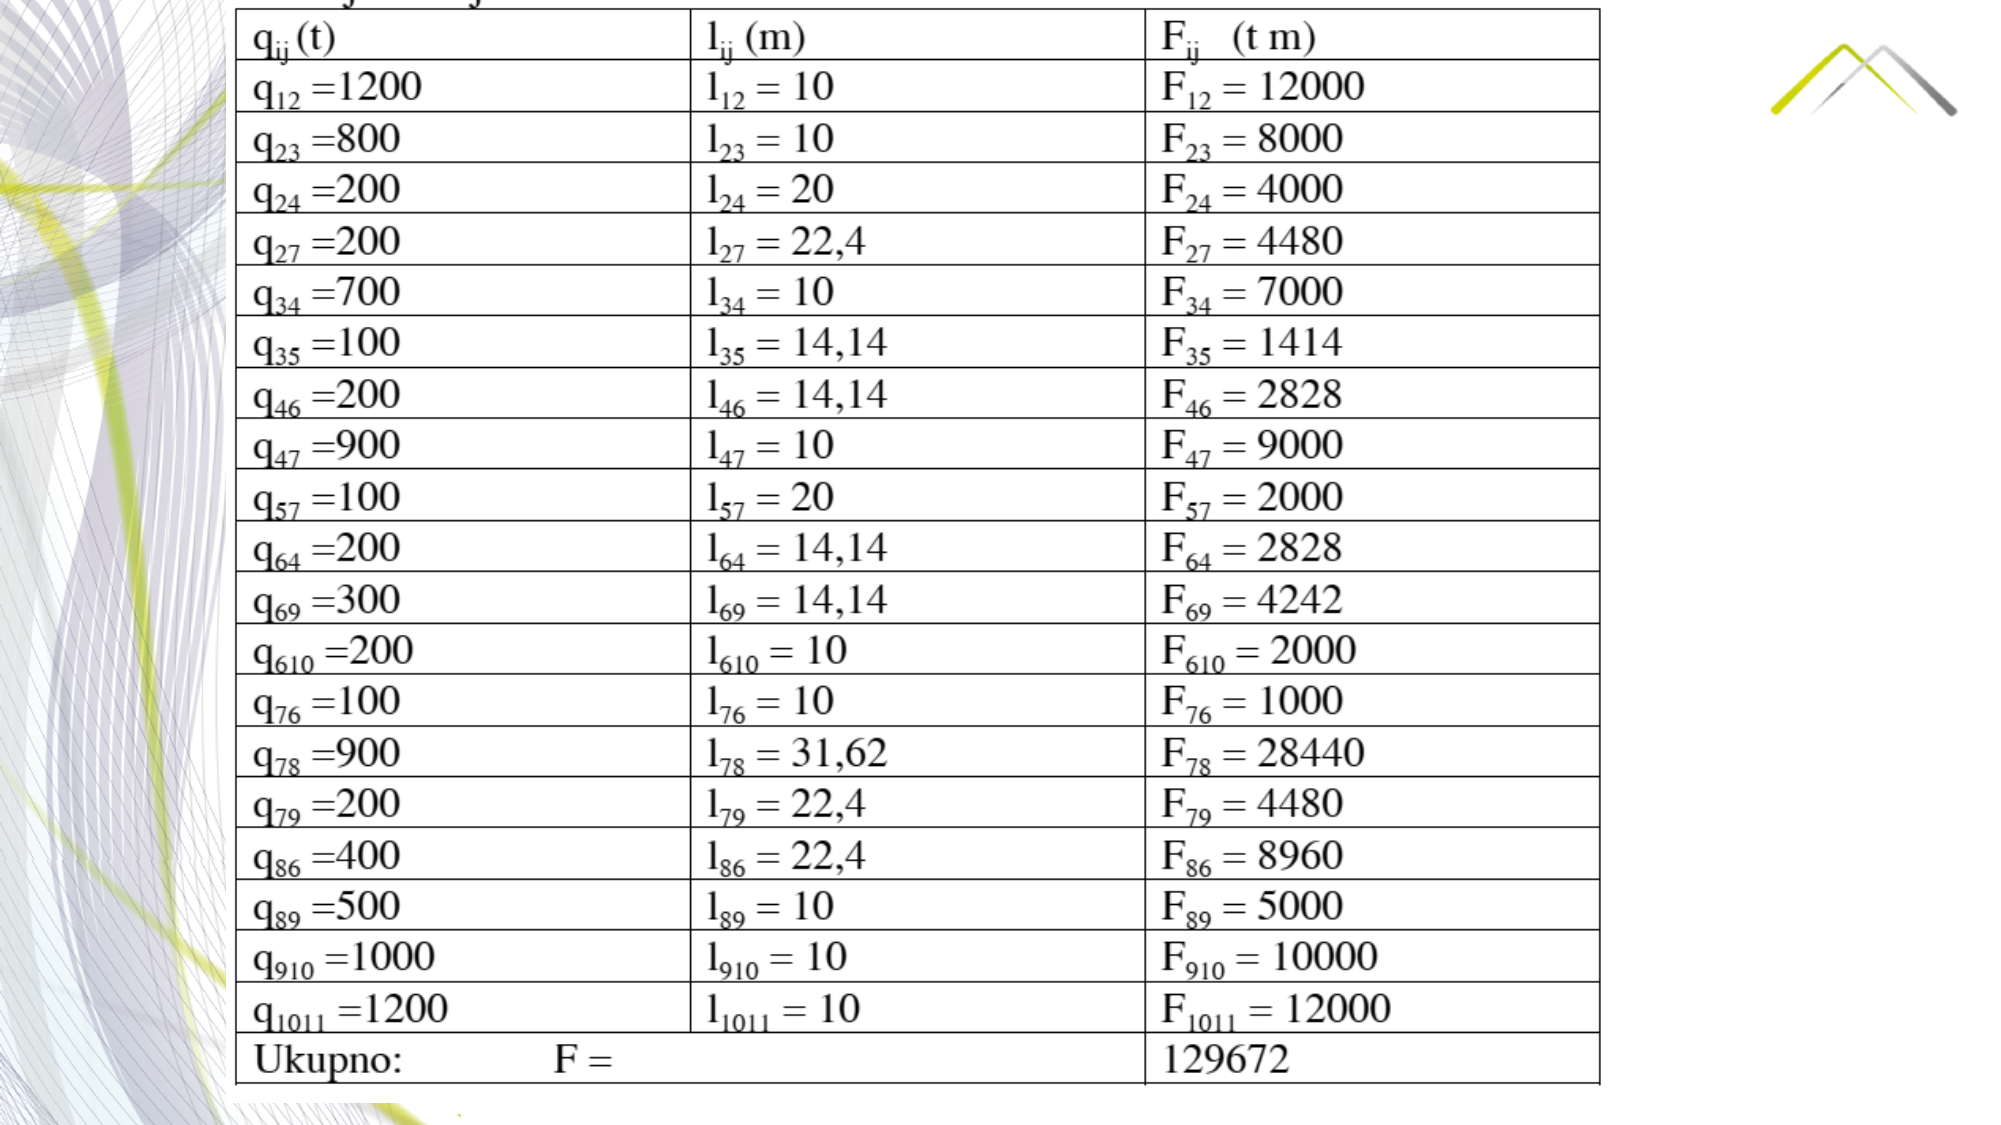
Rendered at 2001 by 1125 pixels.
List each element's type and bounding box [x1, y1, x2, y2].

picture [0, 0, 1612, 1125]
picture [1718, 0, 2000, 167]
